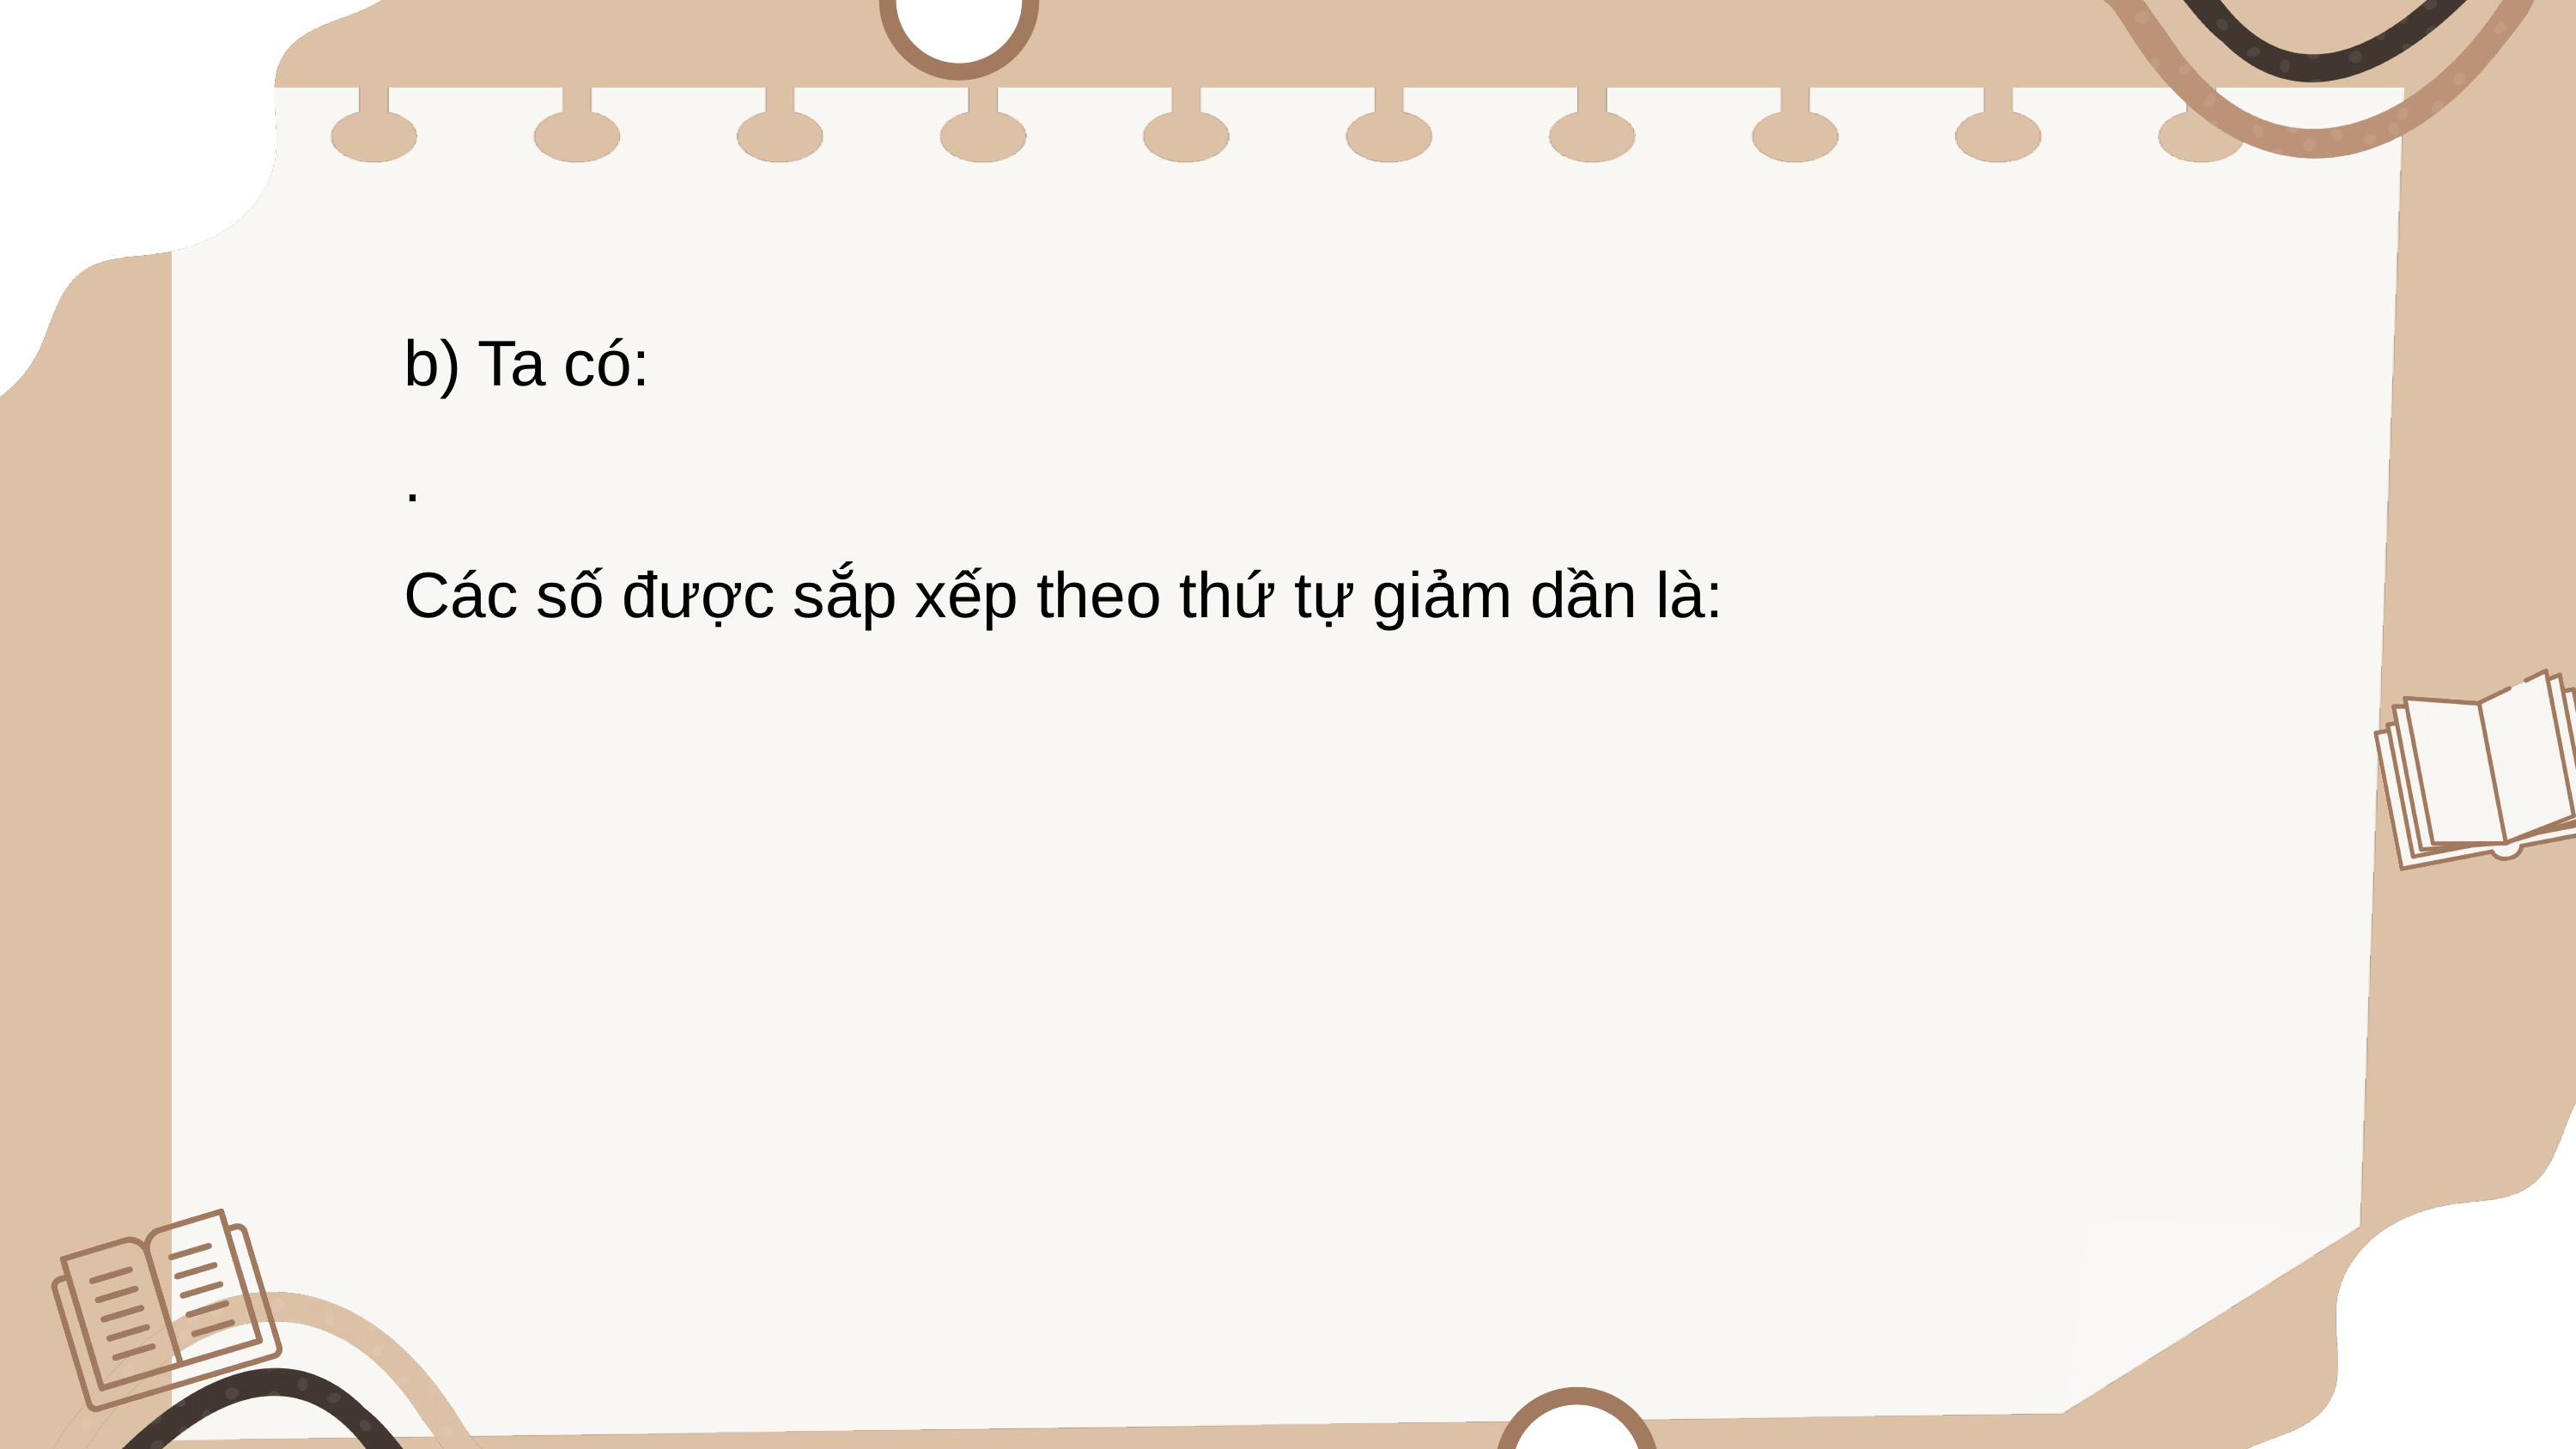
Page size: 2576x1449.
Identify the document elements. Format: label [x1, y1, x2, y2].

text_box [878, 0, 1040, 81]
text_box [1494, 1386, 1660, 1449]
picture [0, 0, 2576, 1449]
